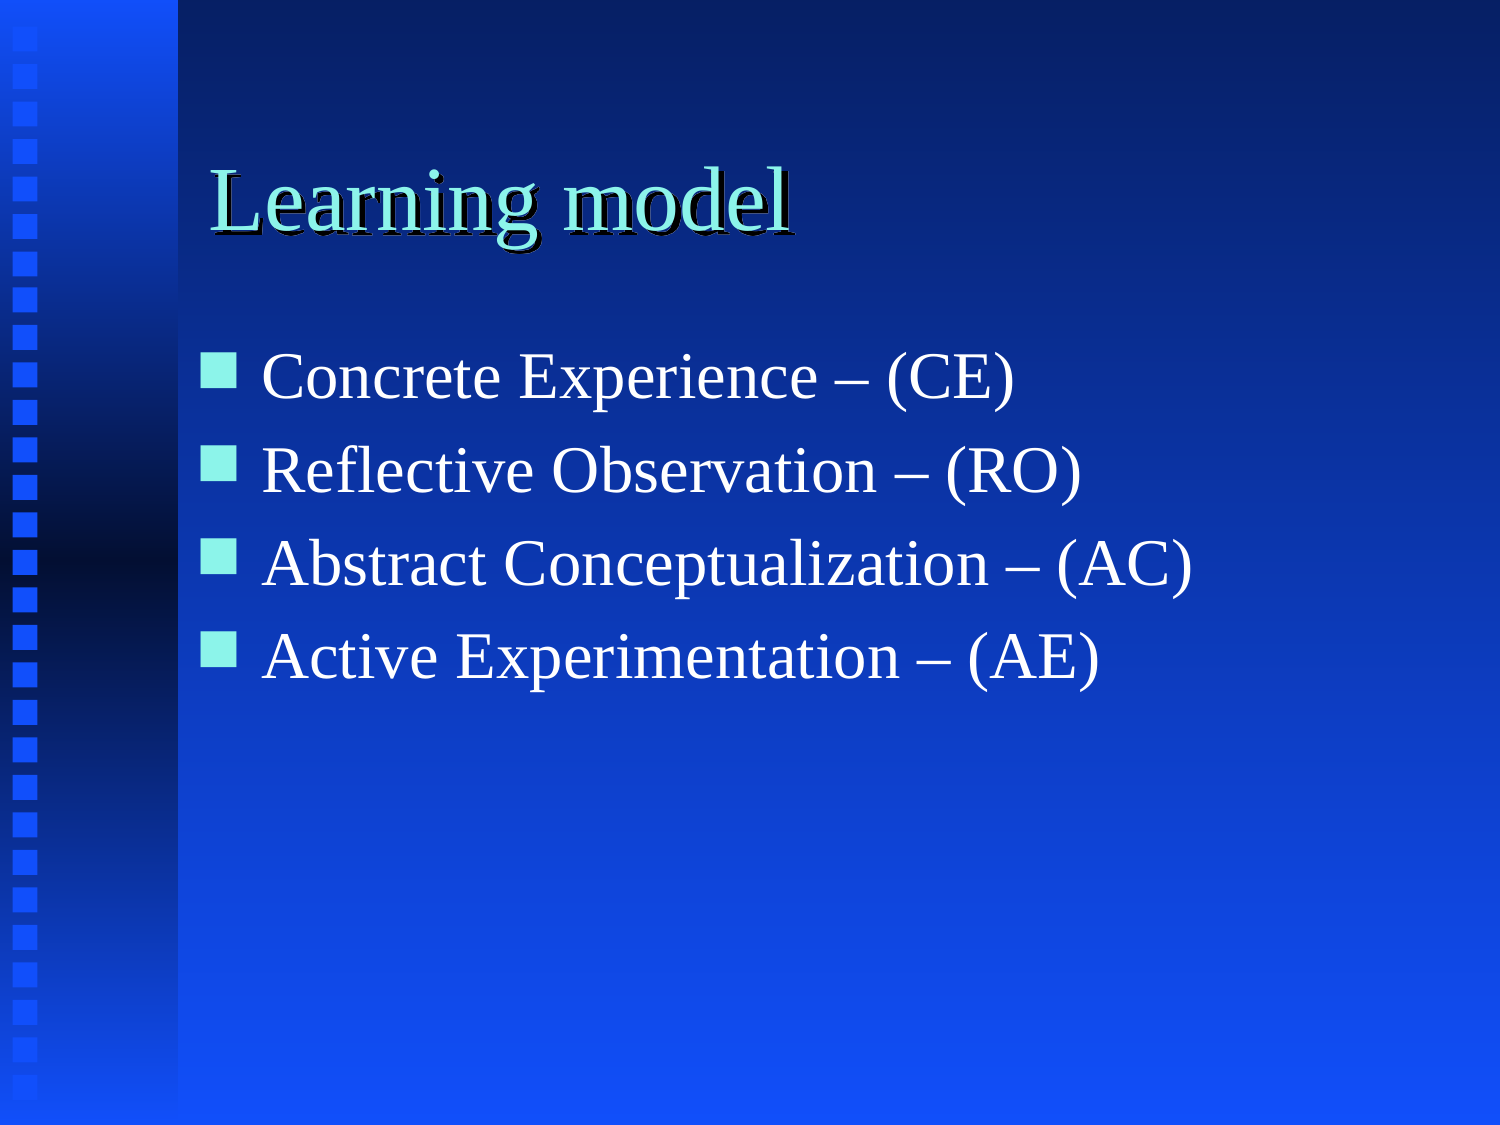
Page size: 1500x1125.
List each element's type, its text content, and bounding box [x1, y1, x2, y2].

title Learning model [193, 99, 1460, 288]
list Concrete Experience – (CE) Reflective Observation – (RO) Abstract Conceptualization – (AC) Active Experimentation – (AE) [189, 324, 1469, 1001]
